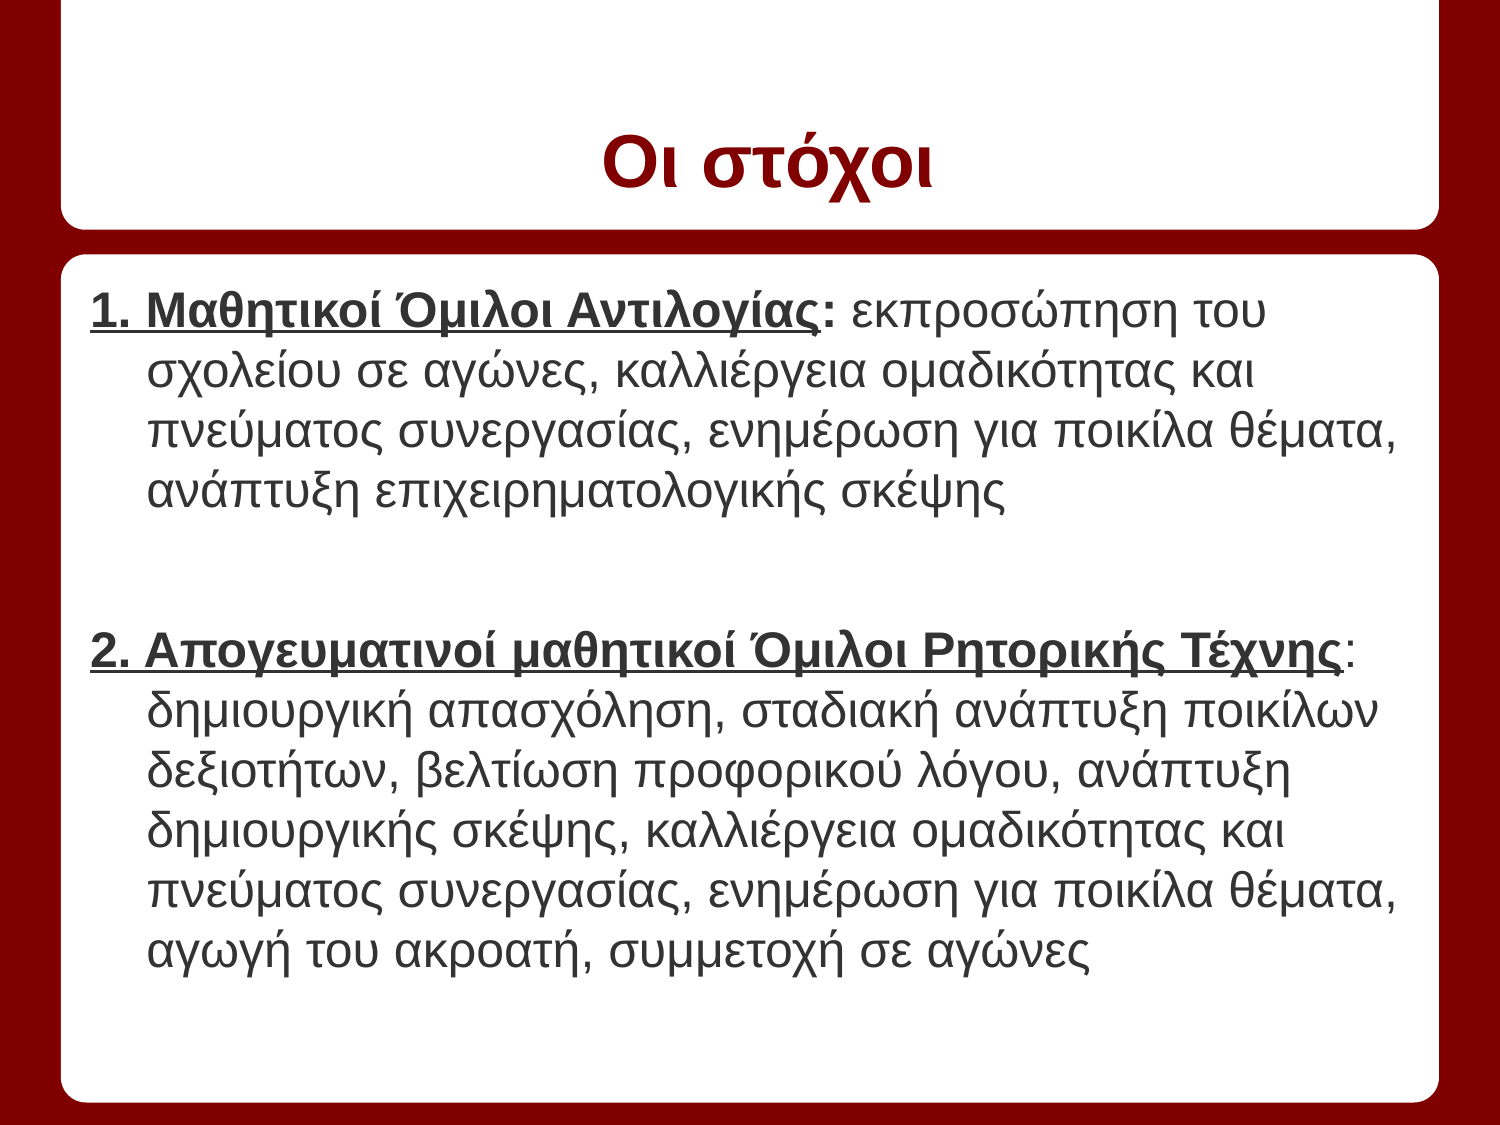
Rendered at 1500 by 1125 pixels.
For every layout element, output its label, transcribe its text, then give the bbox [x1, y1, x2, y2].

title Οι στόχοι [74, 0, 1426, 219]
list 1. Μαθητικοί Όμιλοι Αντιλογίας: εκπροσώπηση του σχολείου σε αγώνες, καλλιέργεια ομαδικότητας και πνεύματος συνεργασίας, ενημέρωση για ποικίλα θέματα, ανάπτυξη επιχειρηματολογικής σκέψης 2. Απογευματινοί μαθητικοί Όμιλοι Ρητορικής Τέχνης: δημιουργική απασχόληση, σταδιακή ανάπτυξη ποικίλων δεξιοτήτων, βελτίωση προφορικού λόγου, ανάπτυξη δημιουργικής σκέψης, καλλιέργεια ομαδικότητας και πνεύματος συνεργασίας, ενημέρωση για ποικίλα θέματα, αγωγή του ακροατή, συμμετοχή σε αγώνες [74, 262, 1429, 1125]
